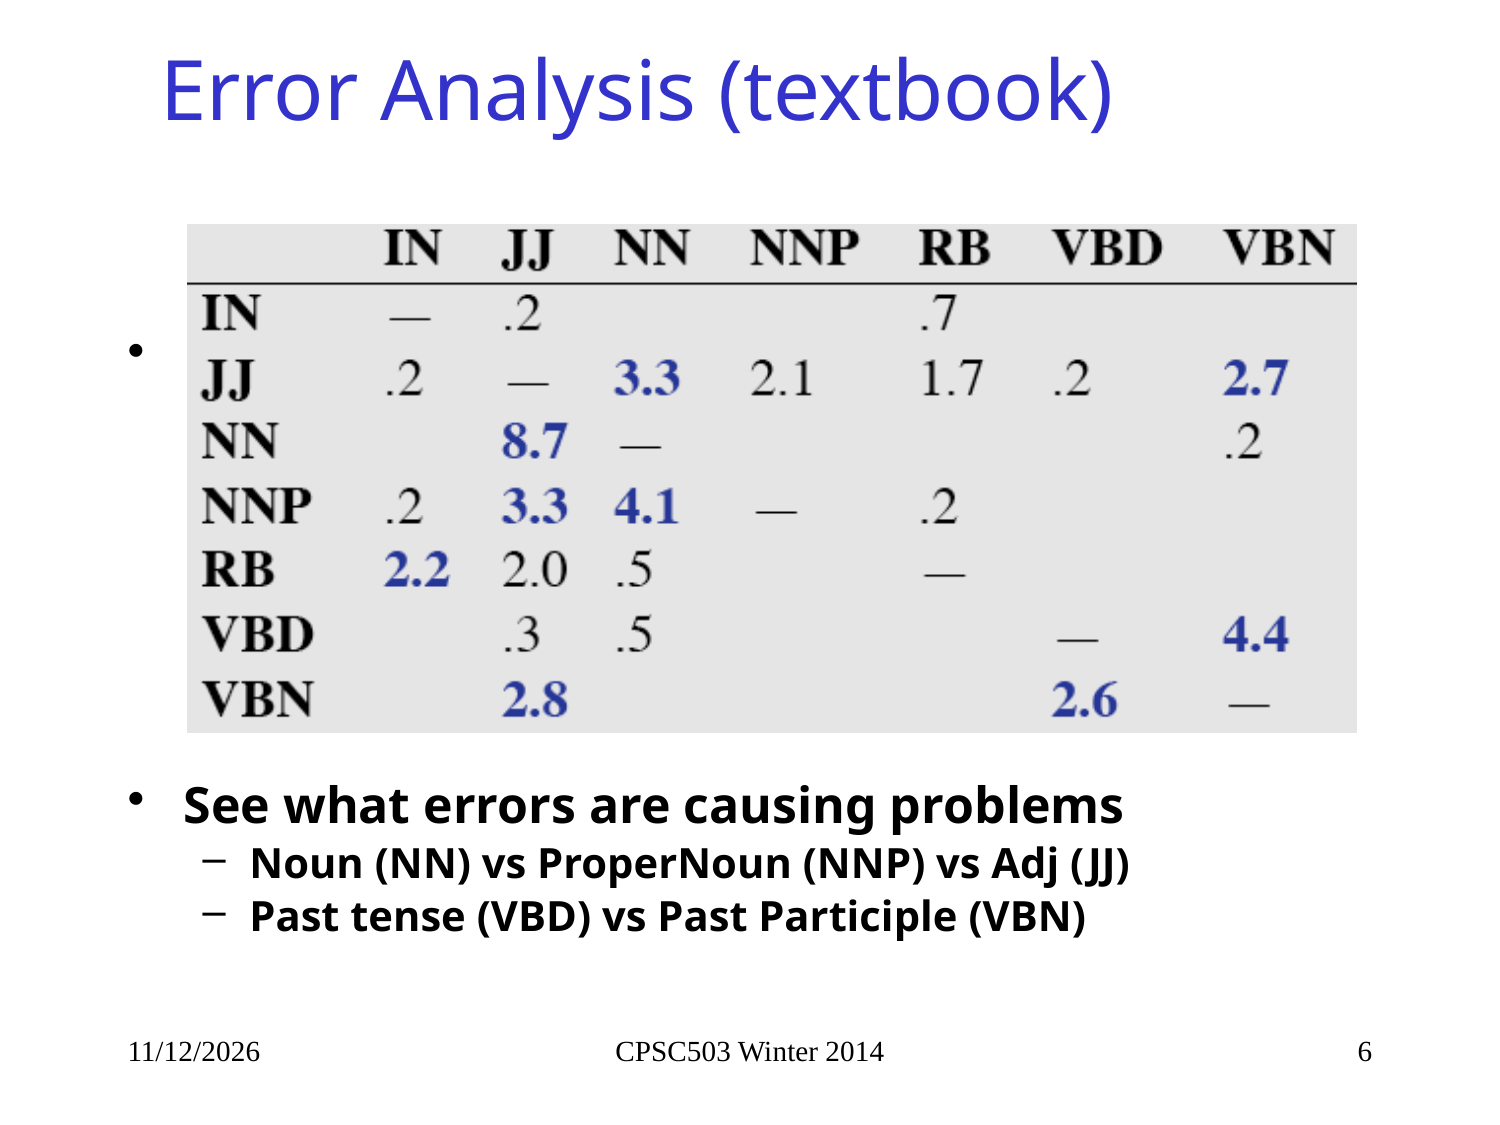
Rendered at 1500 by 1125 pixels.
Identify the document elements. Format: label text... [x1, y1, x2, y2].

title Error Analysis (textbook) [0, 0, 1276, 188]
picture [187, 224, 1357, 733]
list Look at a confusion matrix See what errors are causing problems Noun (NN) vs ProperNoun (NNP) vs Adj (JJ) Past tense (VBD) vs Past Participle (VBN) [112, 324, 1388, 1001]
slide_number 6 [1074, 1024, 1388, 1101]
footer CPSC503 Winter 2014 [512, 1024, 988, 1101]
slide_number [112, 1024, 426, 1101]
